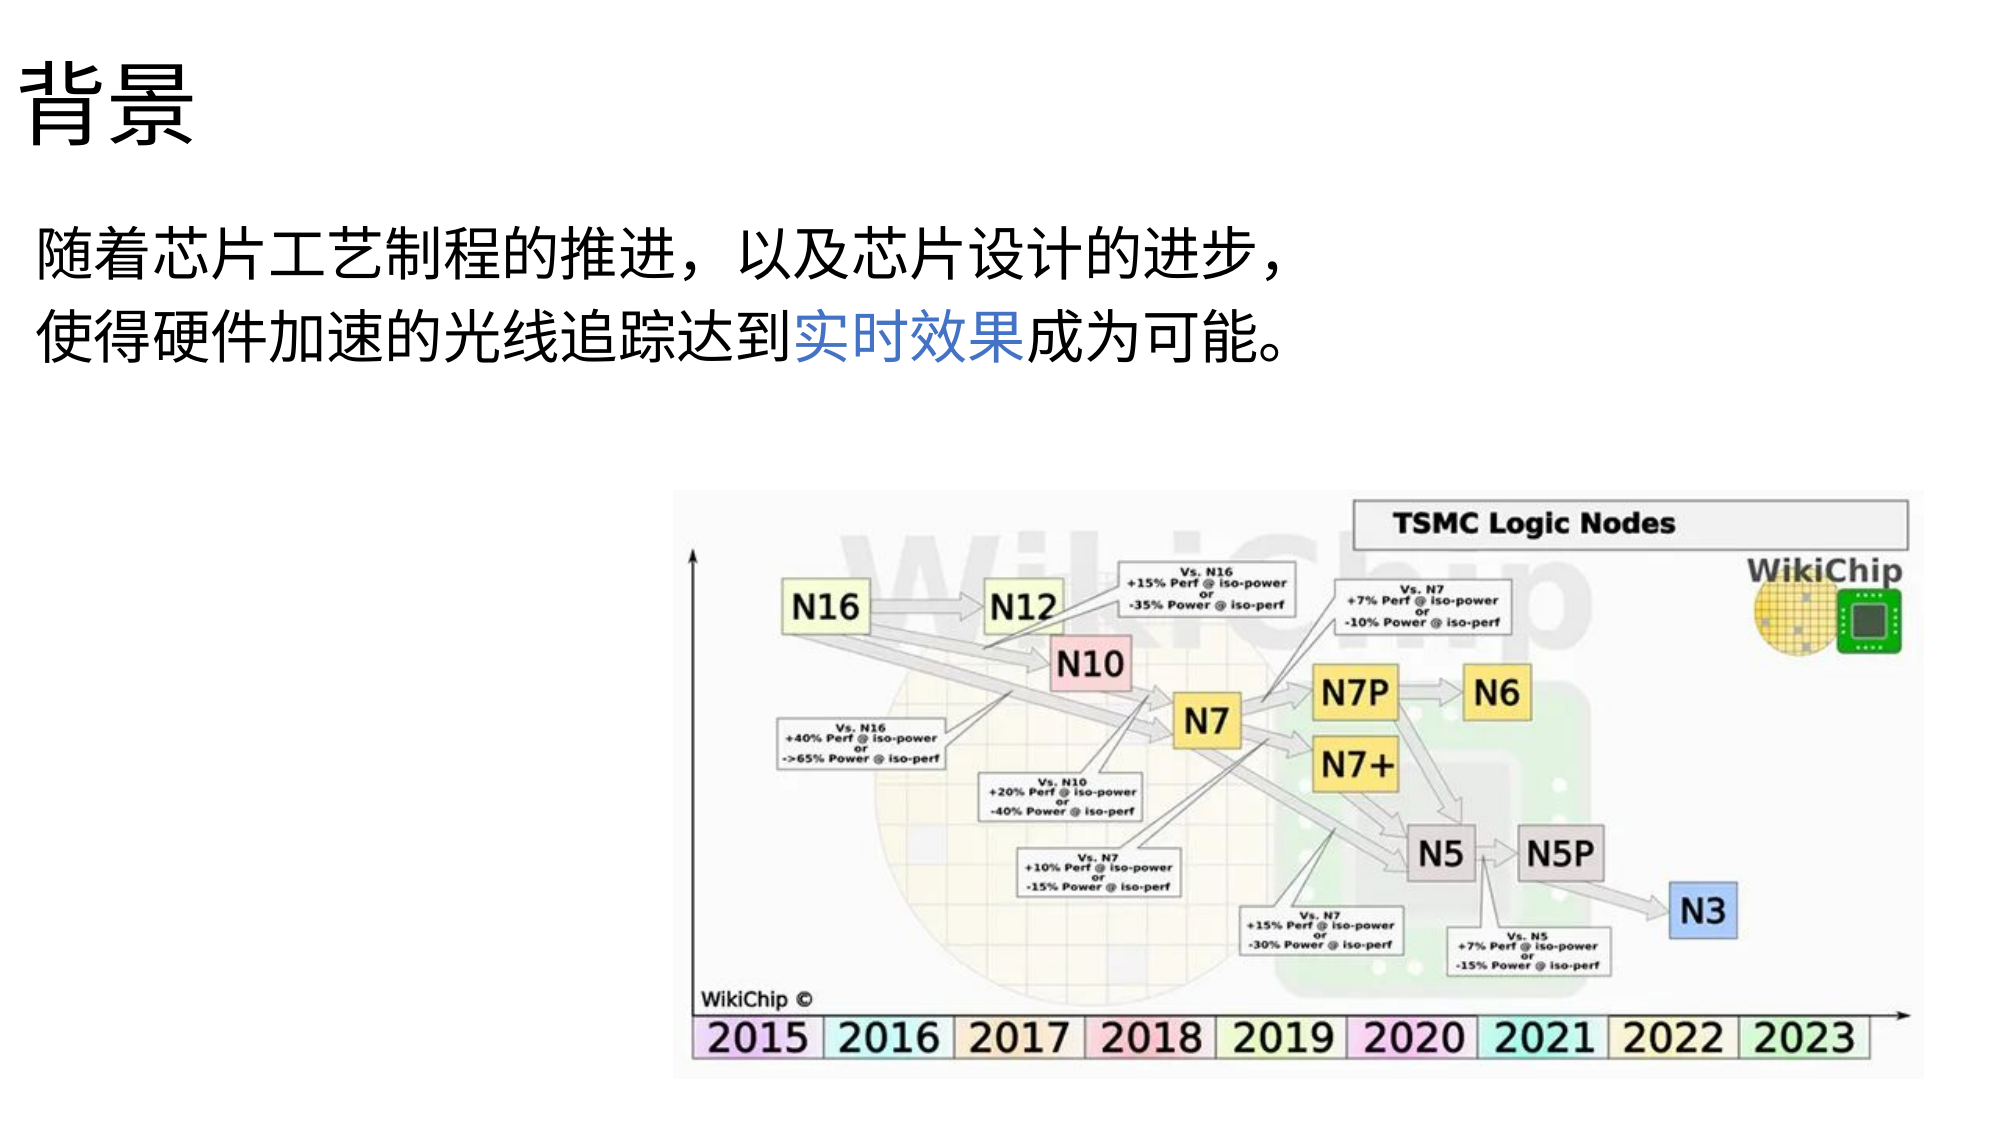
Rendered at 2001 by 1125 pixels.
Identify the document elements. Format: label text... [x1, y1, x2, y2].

list 随着芯片工艺制程的推进，以及芯片设计的进步， 使得硬件加速的光线追踪达到实时效果成为可能。 [20, 217, 1774, 932]
picture [673, 490, 1924, 1079]
title 背景 [0, 0, 1725, 218]
